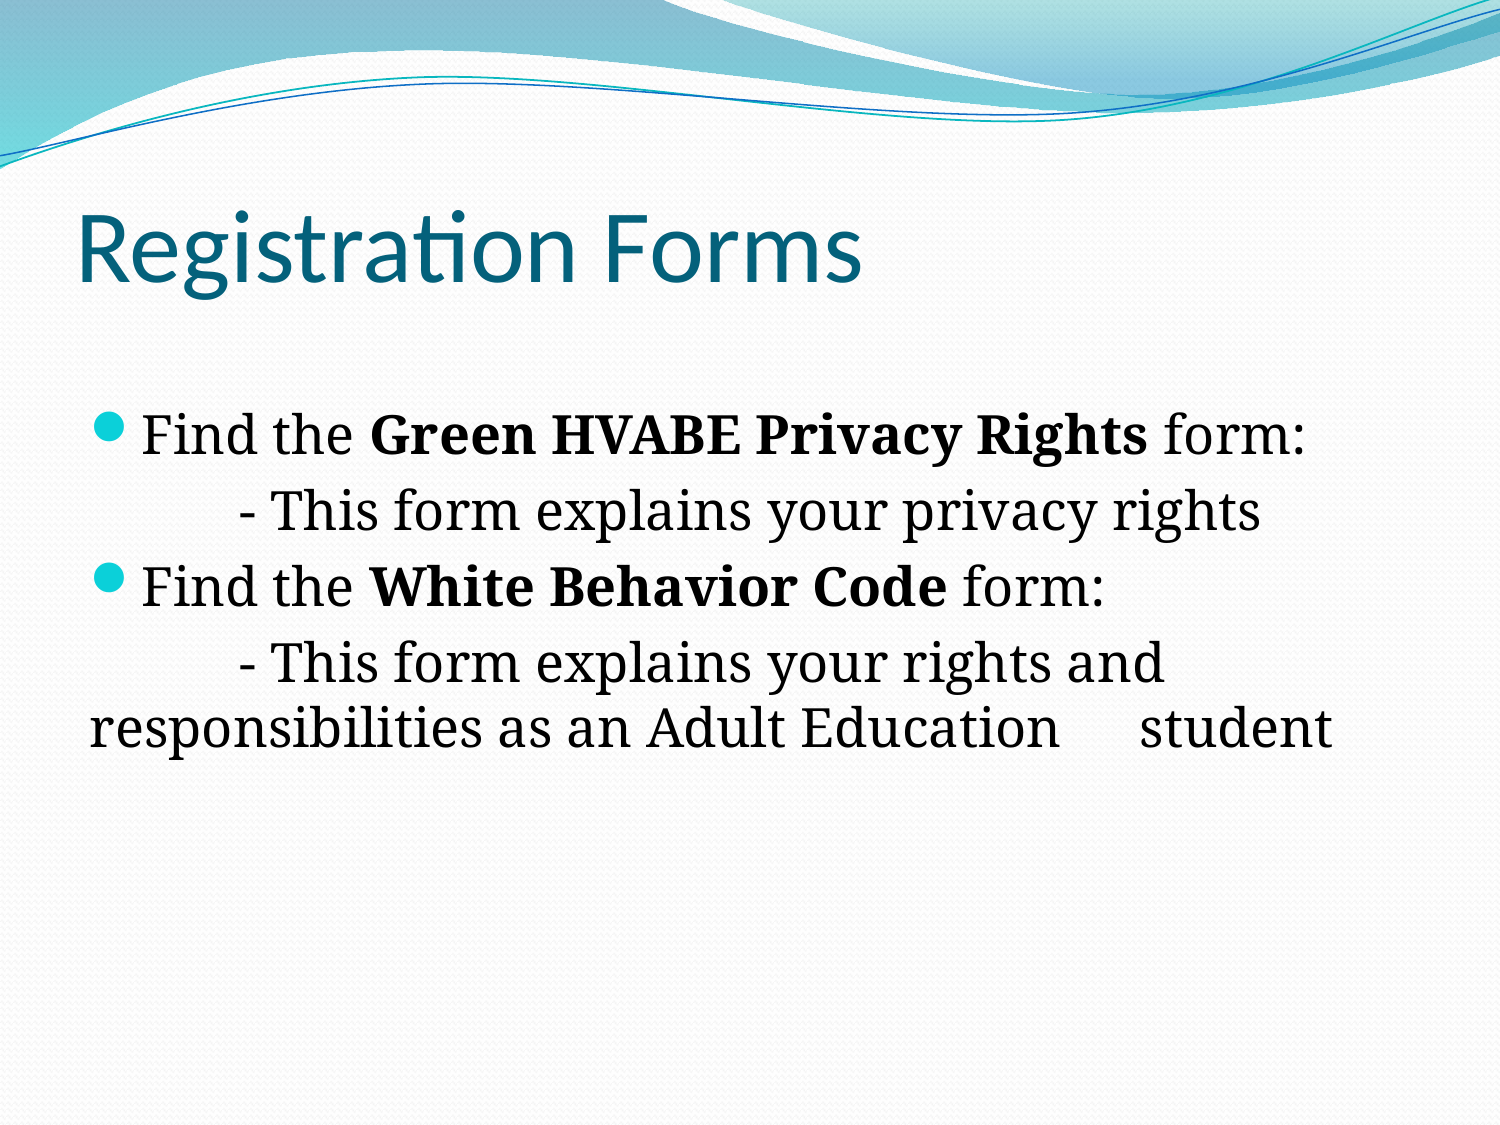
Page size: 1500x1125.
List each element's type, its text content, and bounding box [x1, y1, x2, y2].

list Find the Green HVABE Privacy Rights form: - This form explains your privacy rights Find the White Behavior Code form: - This form explains your rights and responsibilities as an Adult Education student [75, 317, 1425, 1038]
title Registration Forms [75, 115, 1425, 303]
